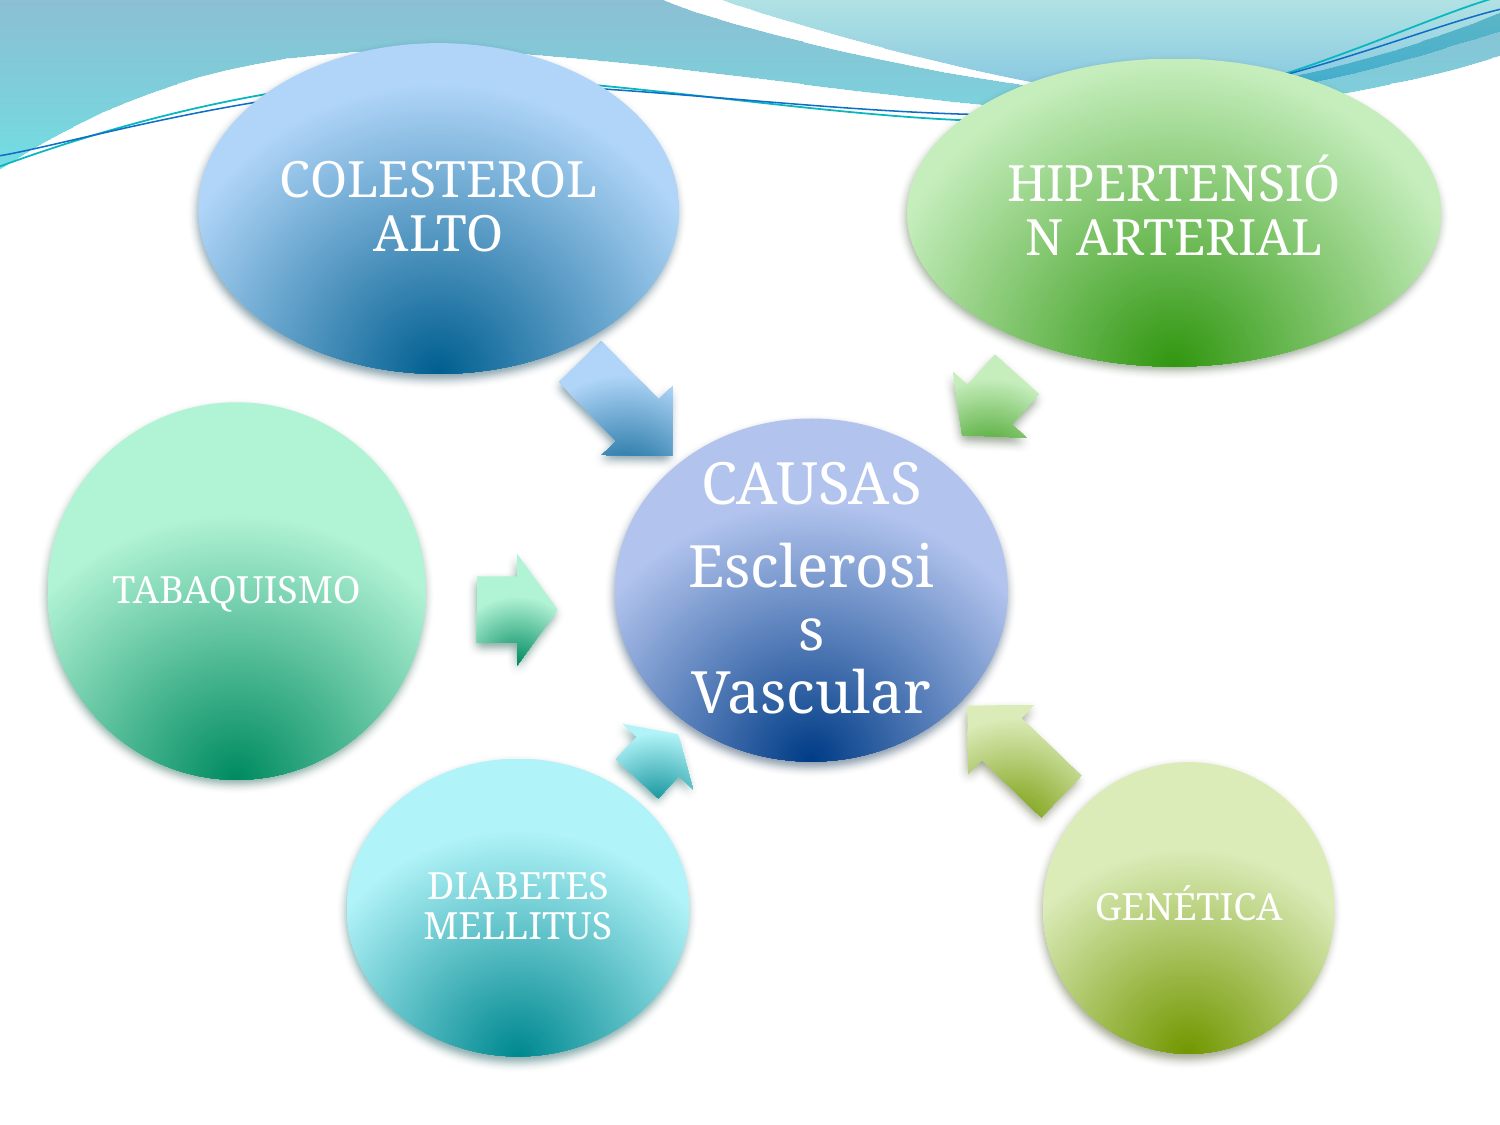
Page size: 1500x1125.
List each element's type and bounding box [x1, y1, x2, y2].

list [0, 58, 1442, 1091]
